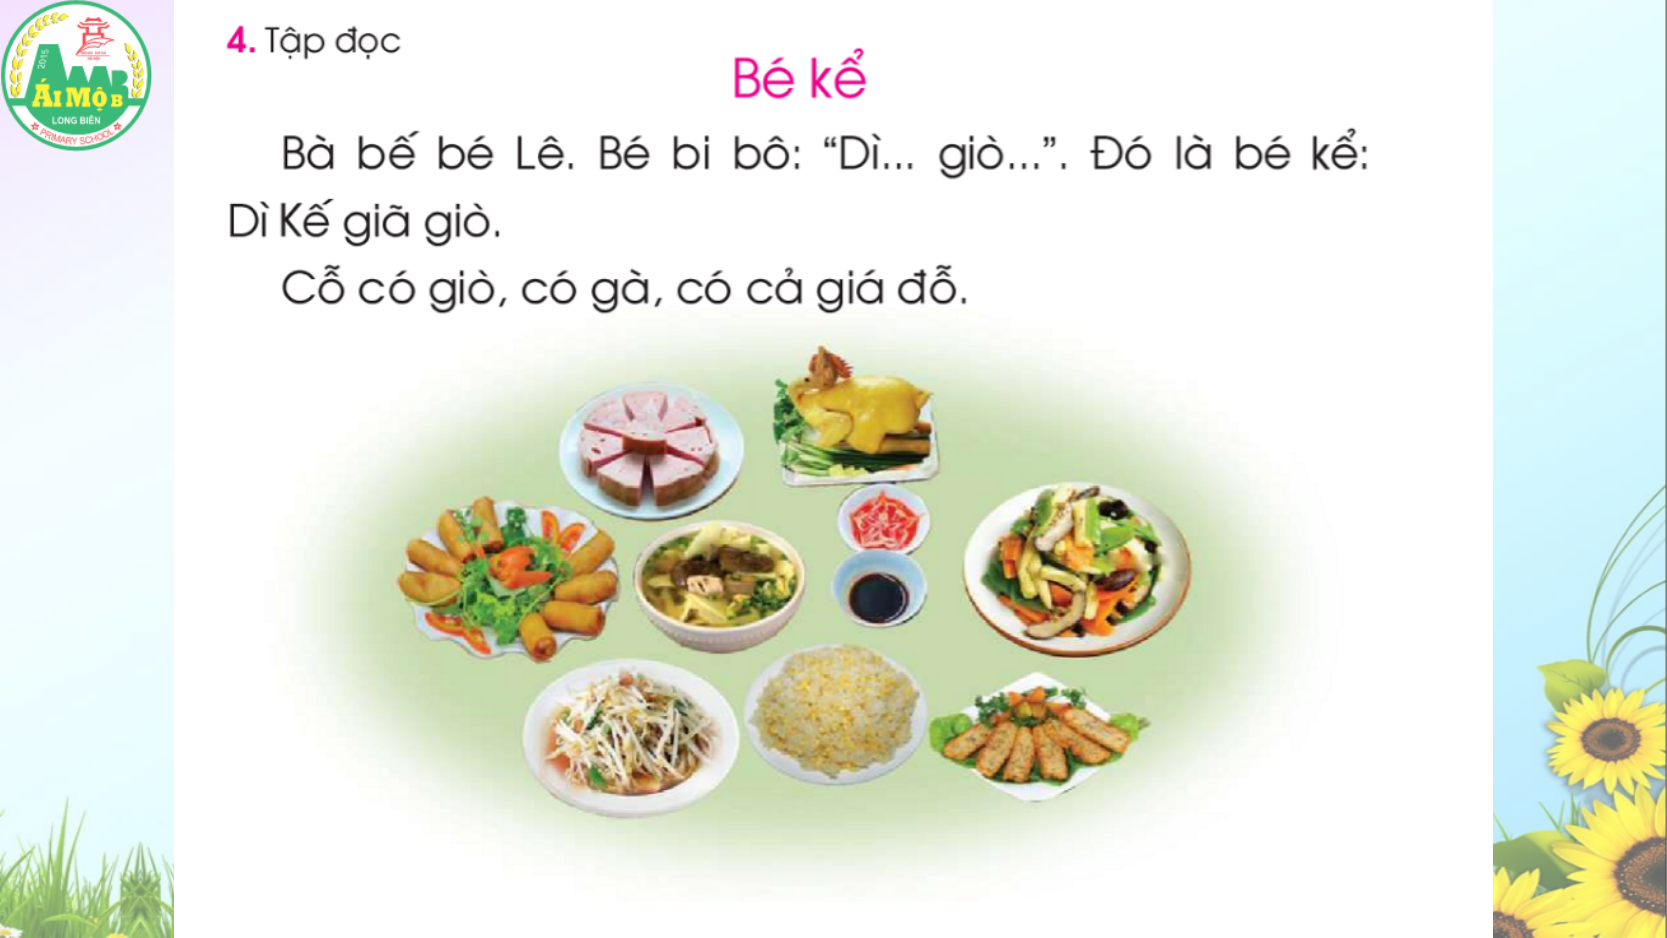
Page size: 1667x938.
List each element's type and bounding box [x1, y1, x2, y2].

picture [174, 0, 1493, 938]
